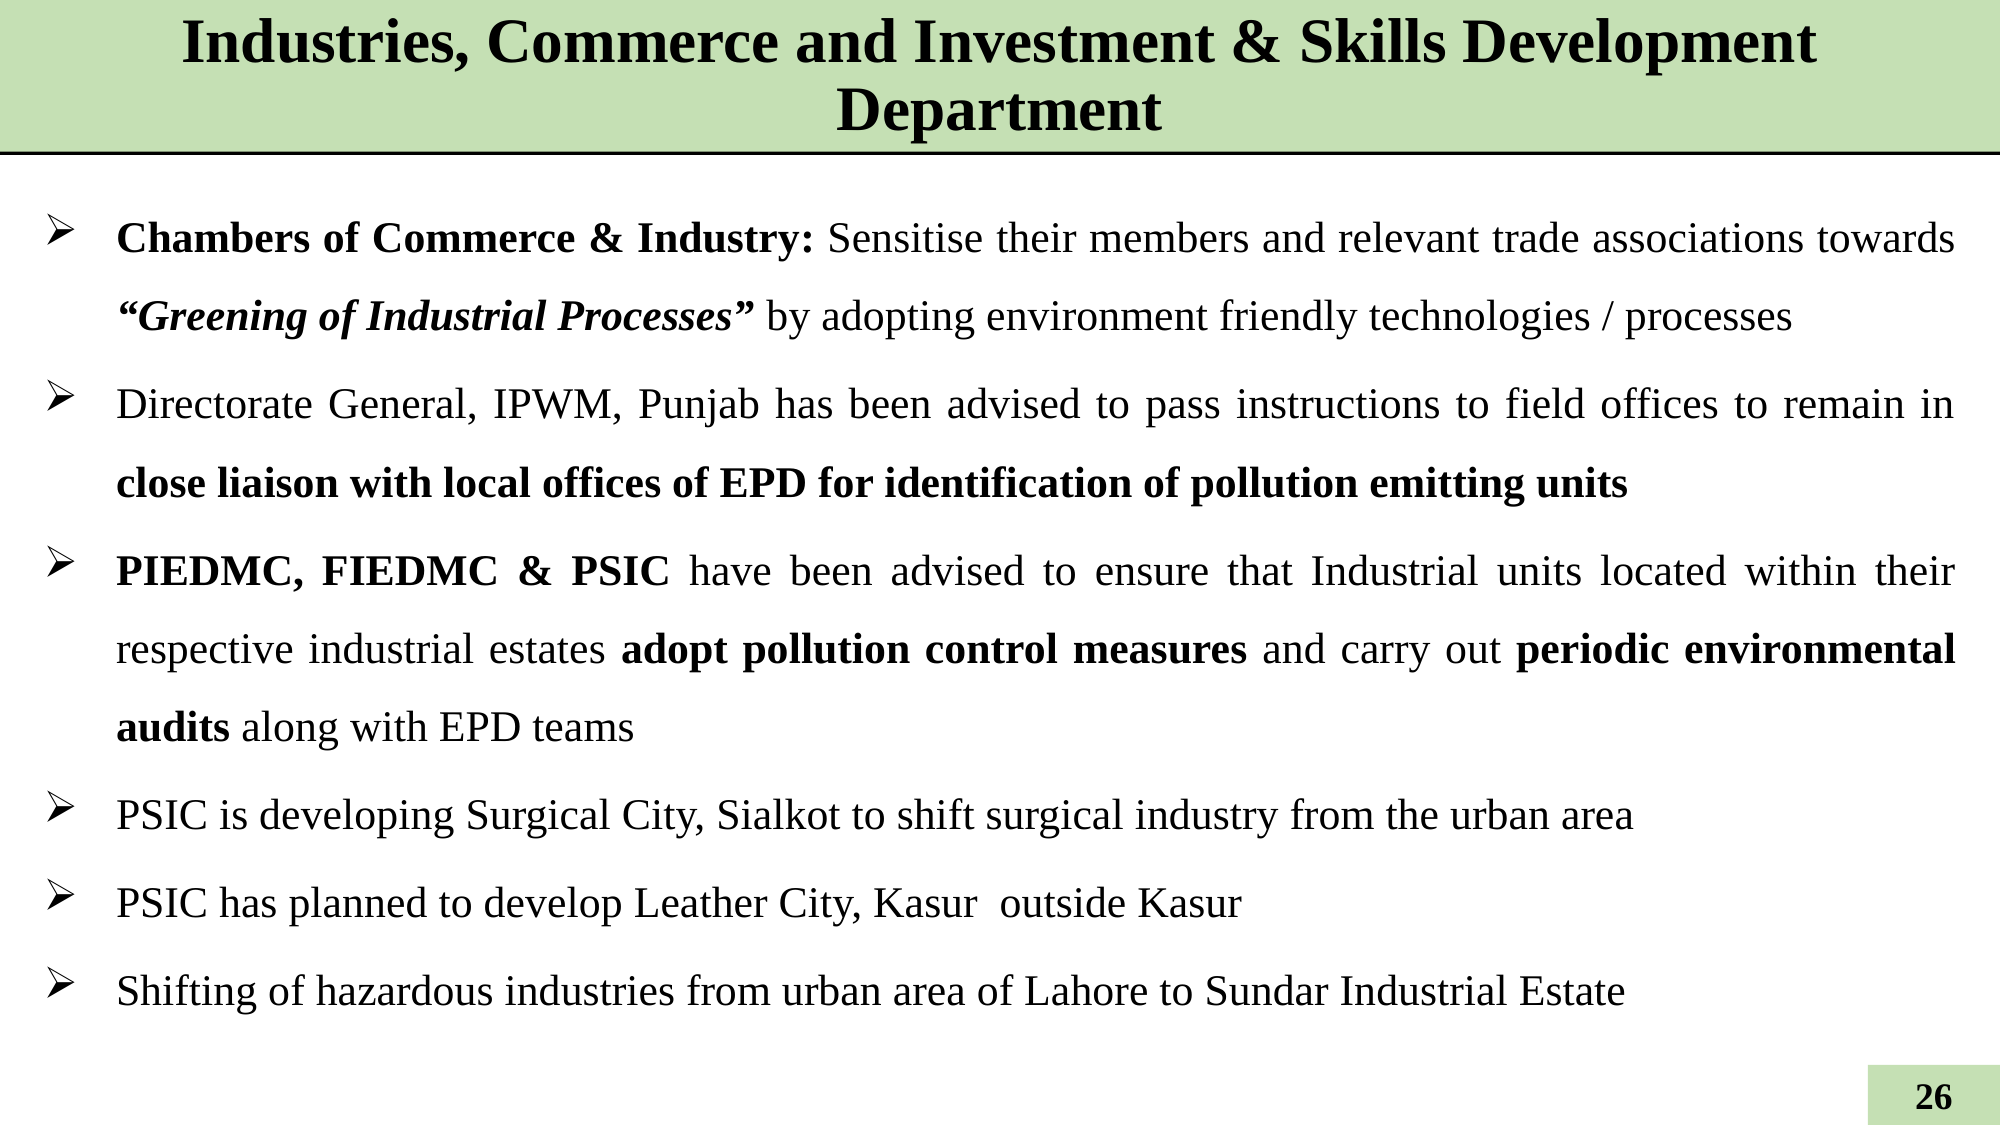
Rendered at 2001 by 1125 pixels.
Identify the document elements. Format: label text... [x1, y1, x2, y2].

slide_number 25 [1867, 1064, 2000, 1125]
list Chambers of Commerce & Industry: Sensitise their members and relevant trade associations towards “Greening of Industrial Processes” by adopting environment friendly technologies / processes Directorate General, IPWM, Punjab has been advised to pass instructions to field offices to remain in close liaison with local offices of EPD for identification of pollution emitting units PIEDMC, FIEDMC & PSIC have been advised to ensure that Industrial units located within their respective industrial estates adopt pollution control measures and carry out periodic environmental audits along with EPD teams PSIC is developing Surgical City, Sialkot to shift surgical industry from the urban area PSIC has planned to develop Leather City, Kasur outside Kasur Shifting of hazardous industries from urban area of Lahore to Sundar Industrial Estate [28, 174, 1972, 1103]
title Industries, Commerce and Investment & Skills Development Department [0, 0, 2000, 152]
